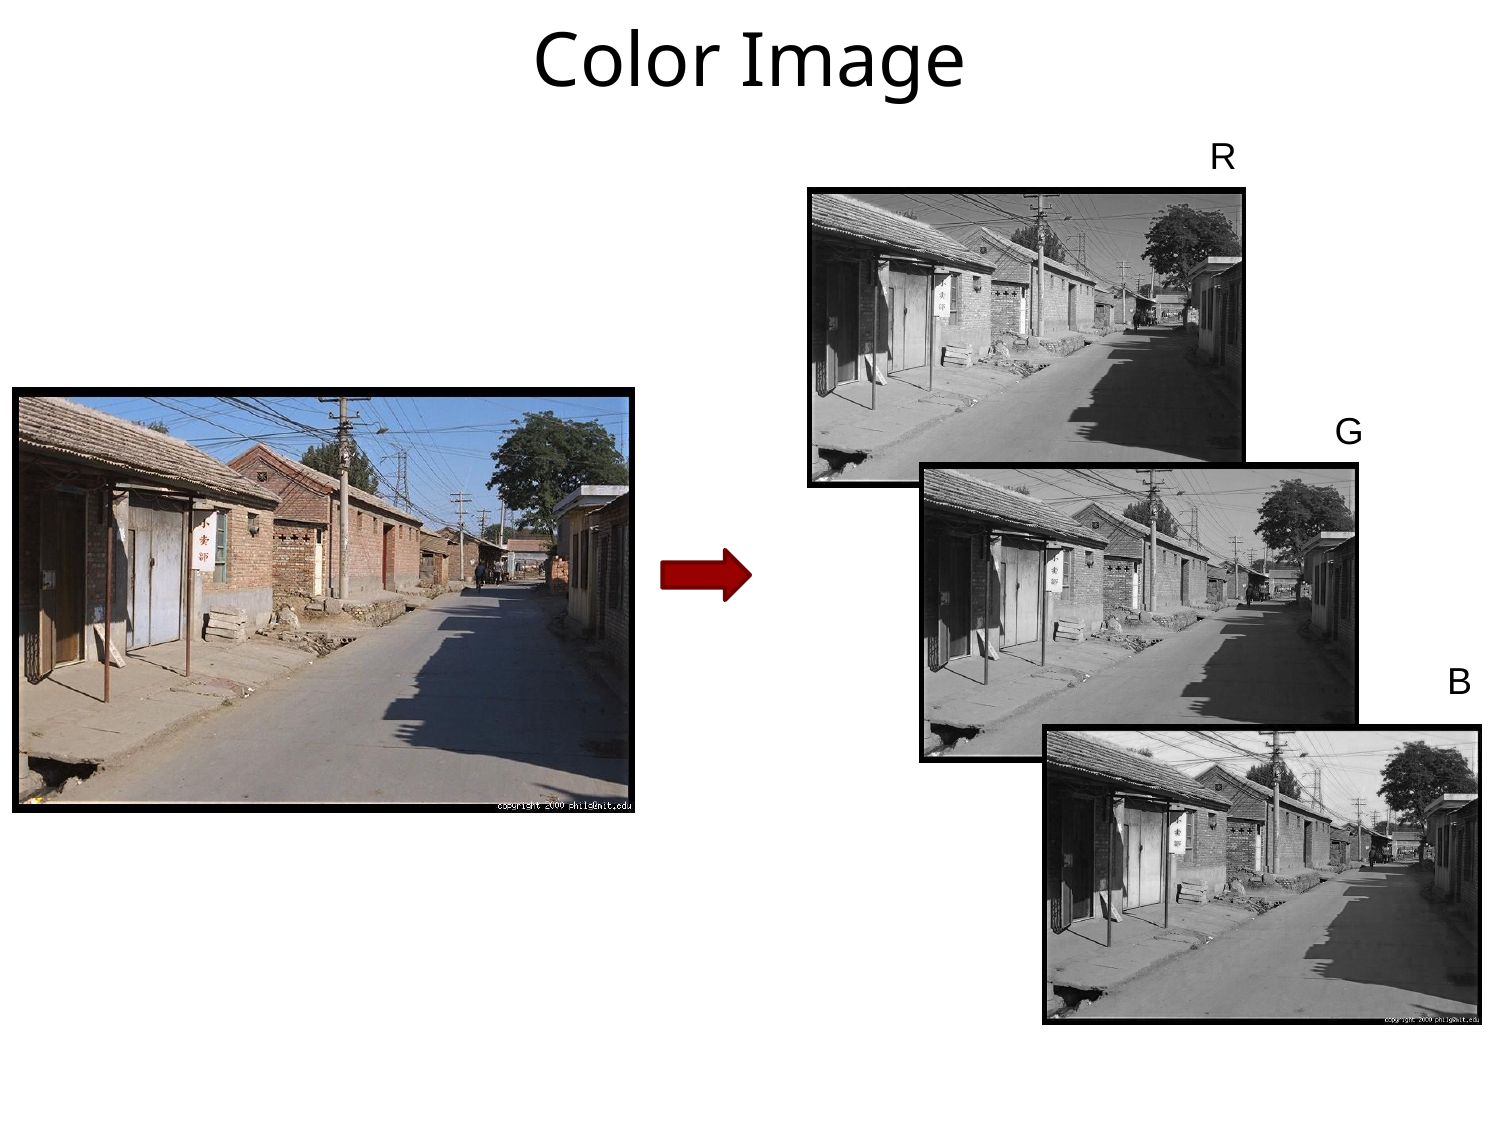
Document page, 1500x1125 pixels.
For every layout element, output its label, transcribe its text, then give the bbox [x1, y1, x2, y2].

picture [806, 187, 1482, 1026]
text_box [660, 548, 753, 602]
text_box G [1319, 399, 1379, 460]
title Color Image [0, 0, 1500, 113]
text_box B [1432, 649, 1488, 710]
text_box R [1194, 124, 1252, 185]
picture [12, 387, 635, 813]
